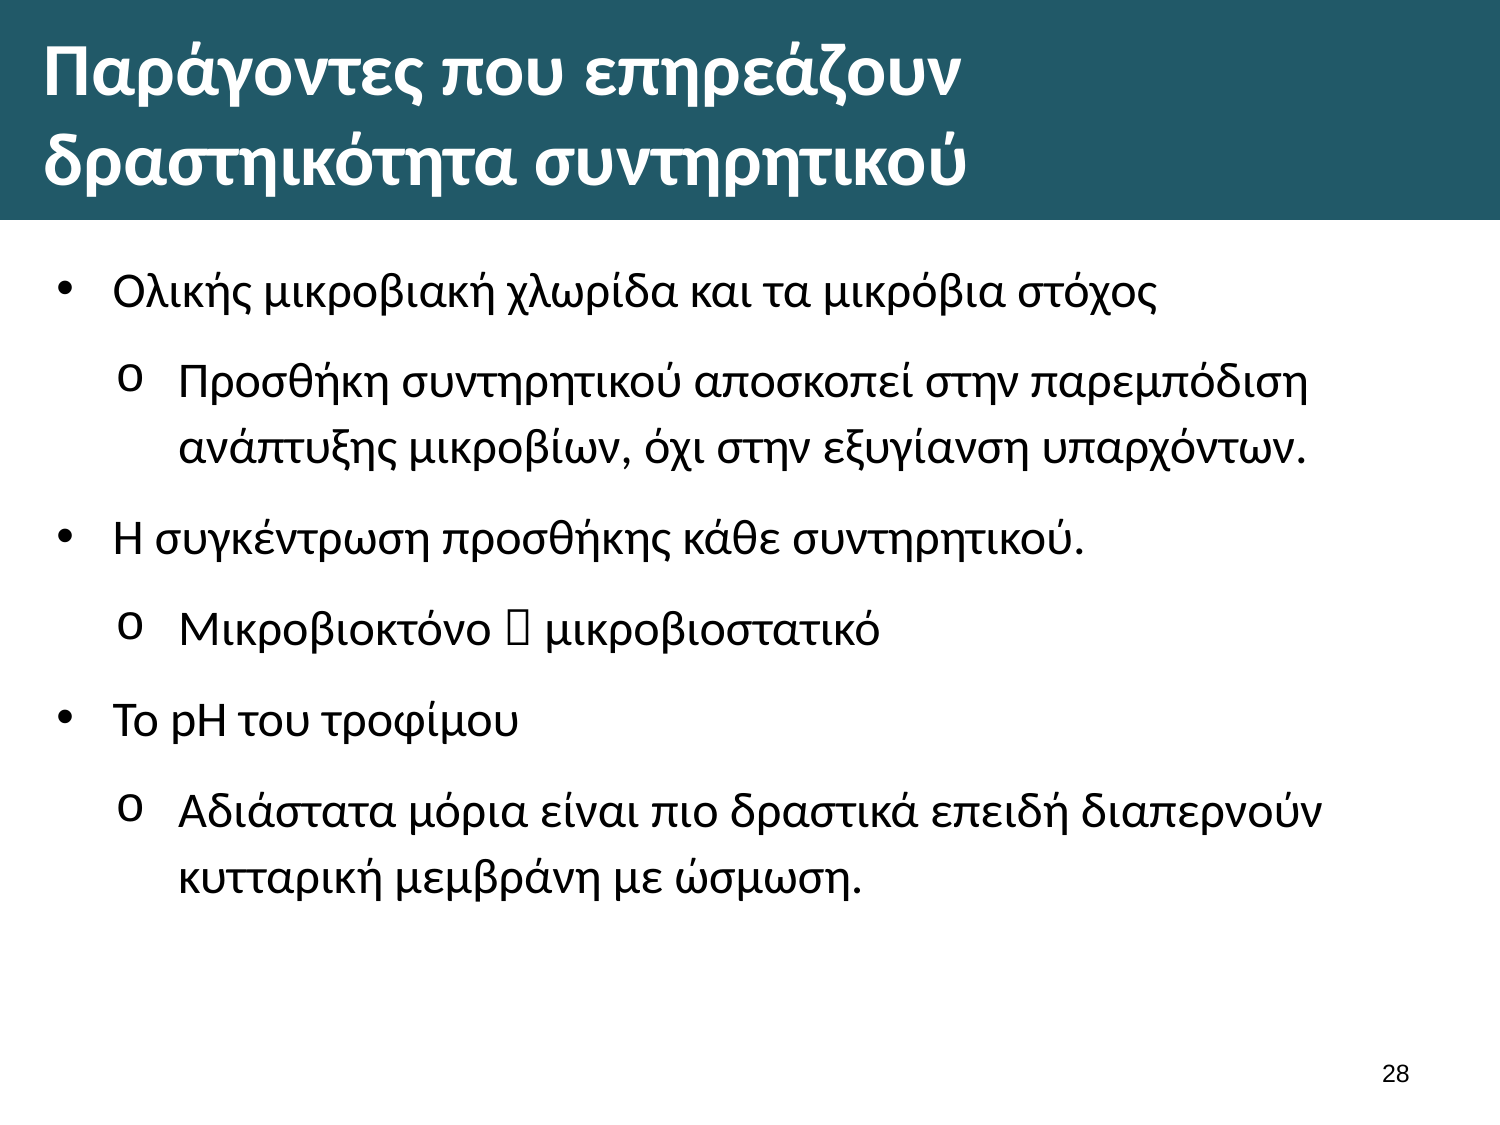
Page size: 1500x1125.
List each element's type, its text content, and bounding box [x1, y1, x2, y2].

list Ολικής μικροβιακή χλωρίδα και τα μικρόβια στόχος Προσθήκη συντηρητικού αποσκοπεί στην παρεμπόδιση ανάπτυξης μικροβίων, όχι στην εξυγίανση υπαρχόντων. Η συγκέντρωση προσθήκης κάθε συντηρητικού. Μικροβιοκτόνο  μικροβιοστατικό Το pH του τροφίμου Αδιάστατα μόρια είναι πιο δραστικά επειδή διαπερνούν κυτταρική μεμβράνη με ώσμωση. [41, 243, 1459, 1083]
title Παράγοντες που επηρεάζουν δραστηικότητα συντηρητικού [0, 0, 1500, 220]
slide_number 27 [1074, 1042, 1425, 1103]
